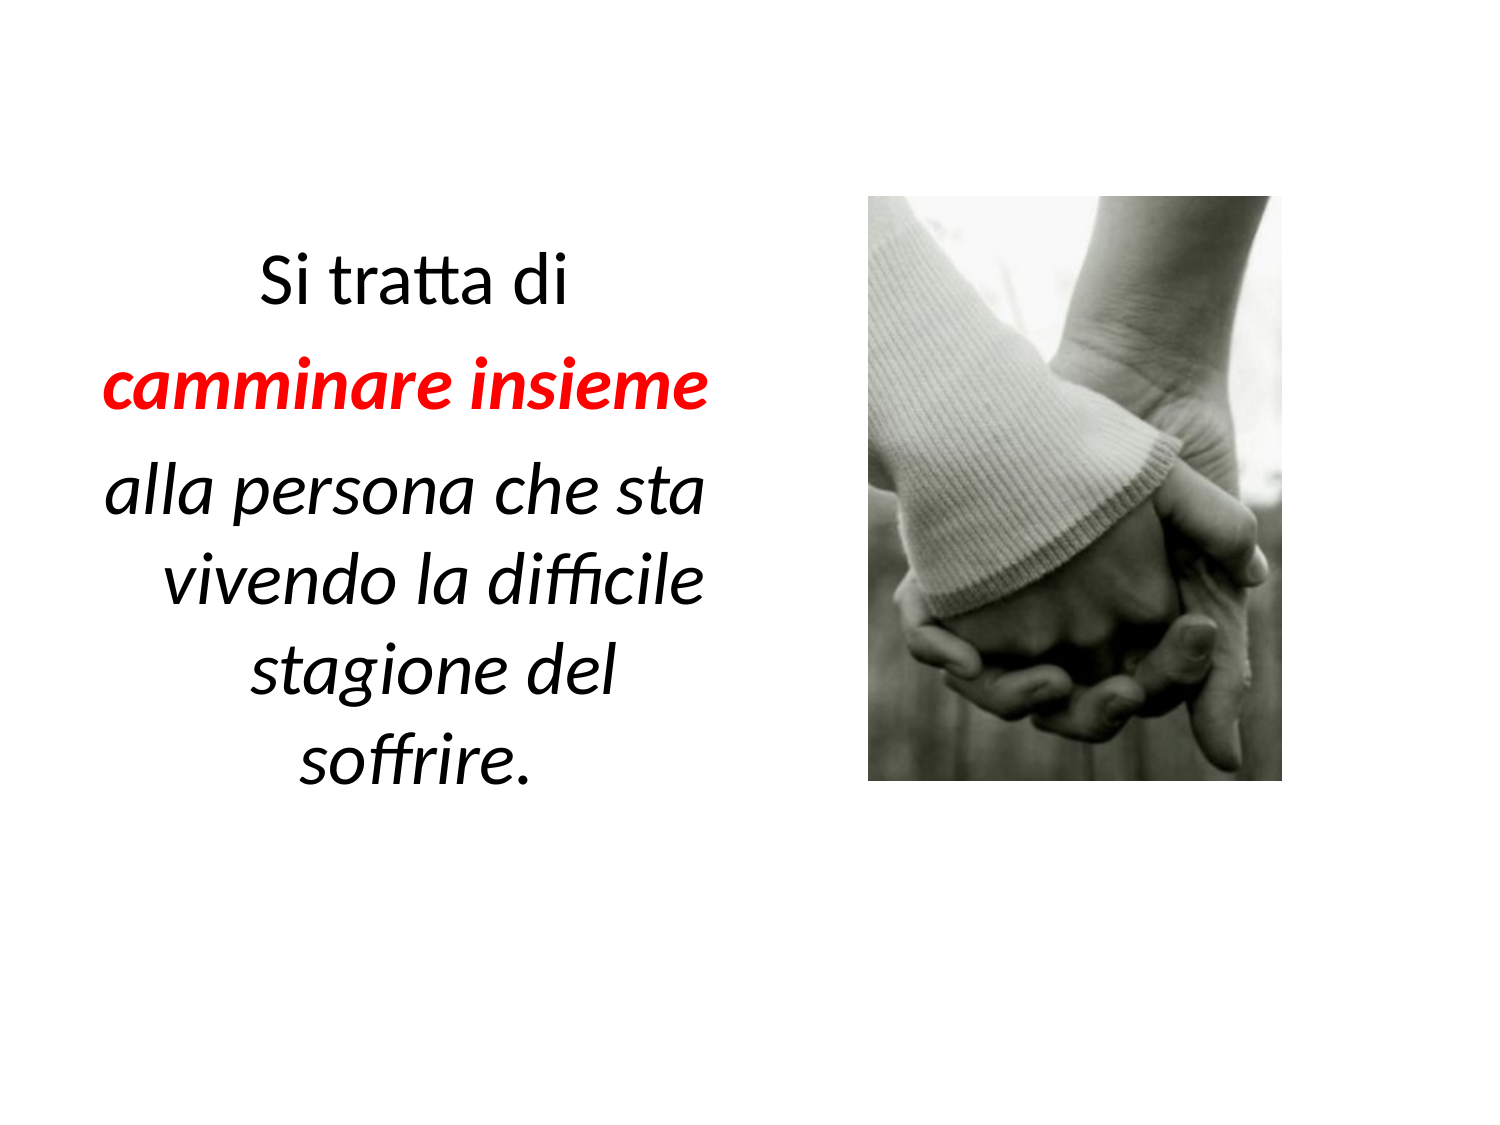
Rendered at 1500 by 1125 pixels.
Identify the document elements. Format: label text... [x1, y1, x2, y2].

picture [867, 196, 1282, 781]
list Si tratta di camminare insieme alla persona che sta vivendo la difficile stagione del soffrire. [75, 137, 738, 1005]
